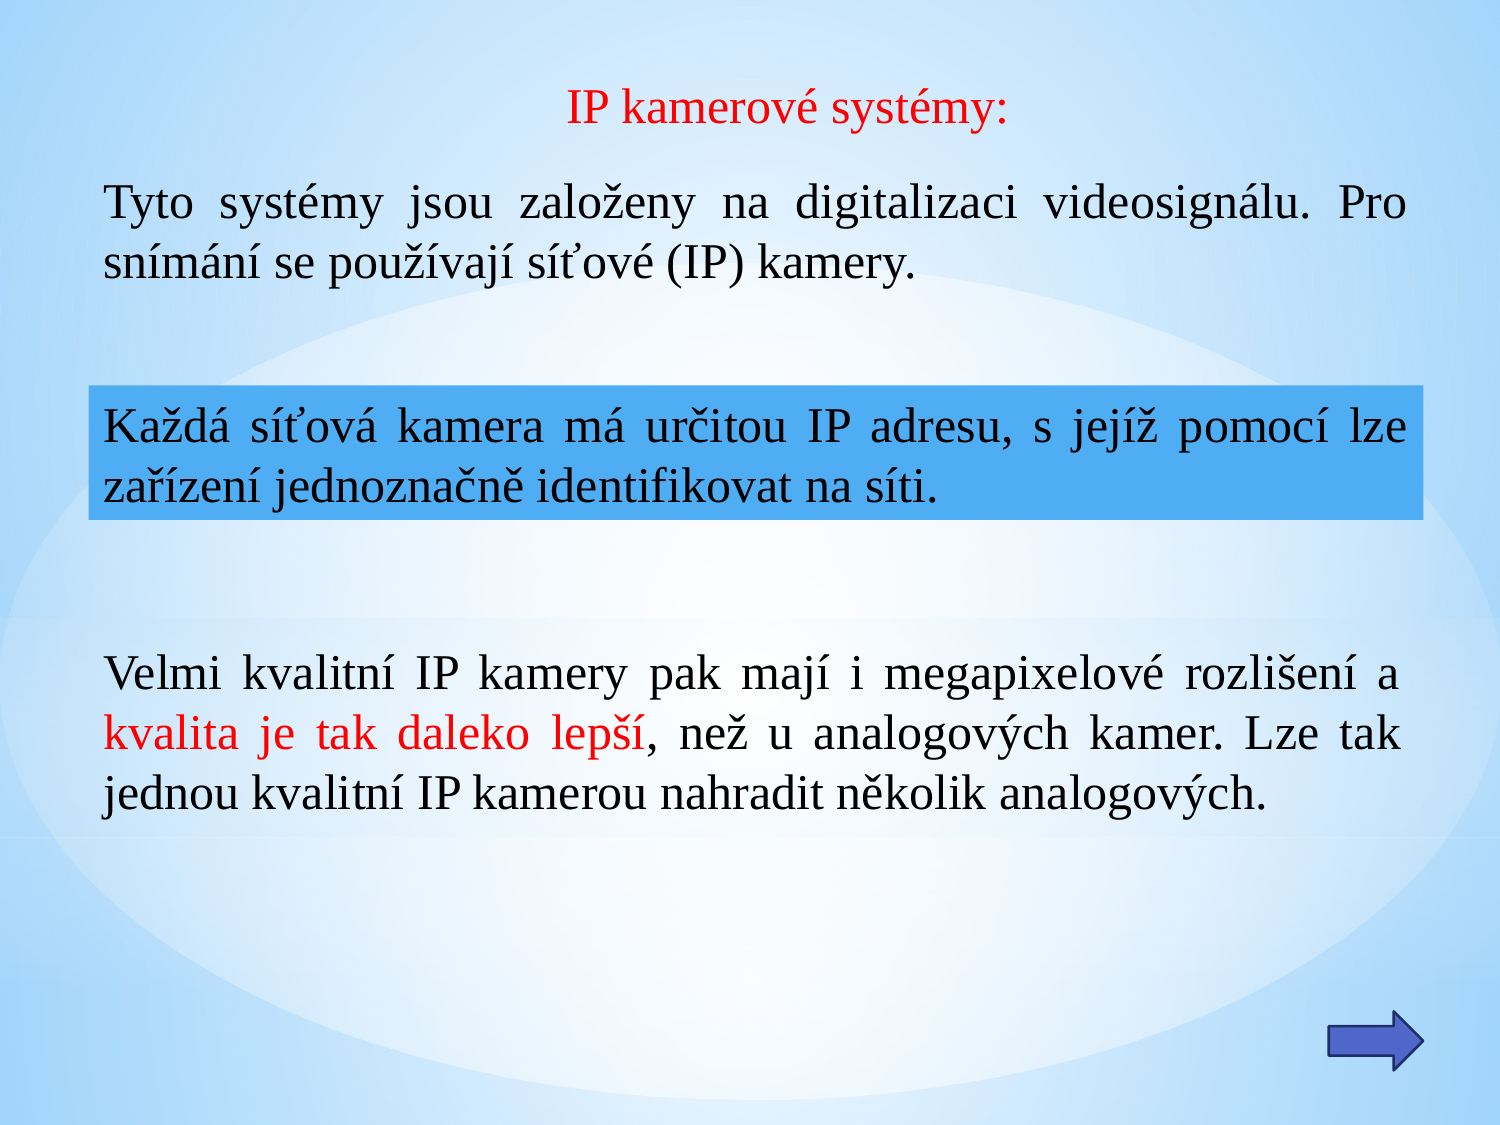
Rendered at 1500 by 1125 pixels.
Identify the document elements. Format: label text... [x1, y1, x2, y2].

text_box [1327, 1010, 1425, 1072]
text_box Tyto systémy jsou založeny na digitalizaci videosignálu. Pro snímání se používají síťové (IP) kamery. [88, 160, 1424, 296]
text_box Každá síťová kamera má určitou IP adresu, s jejíž pomocí lze zařízení jednoznačně identifikovat na síti. [88, 385, 1424, 520]
text_box Velmi kvalitní IP kamery pak mají i megapixelové rozlišení a kvalita je tak daleko lepší, než u analogových kamer. Lze tak jednou kvalitní IP kamerou nahradit několik analogových. [88, 632, 1417, 828]
text_box IP kamerové systémy: [126, 66, 1450, 142]
